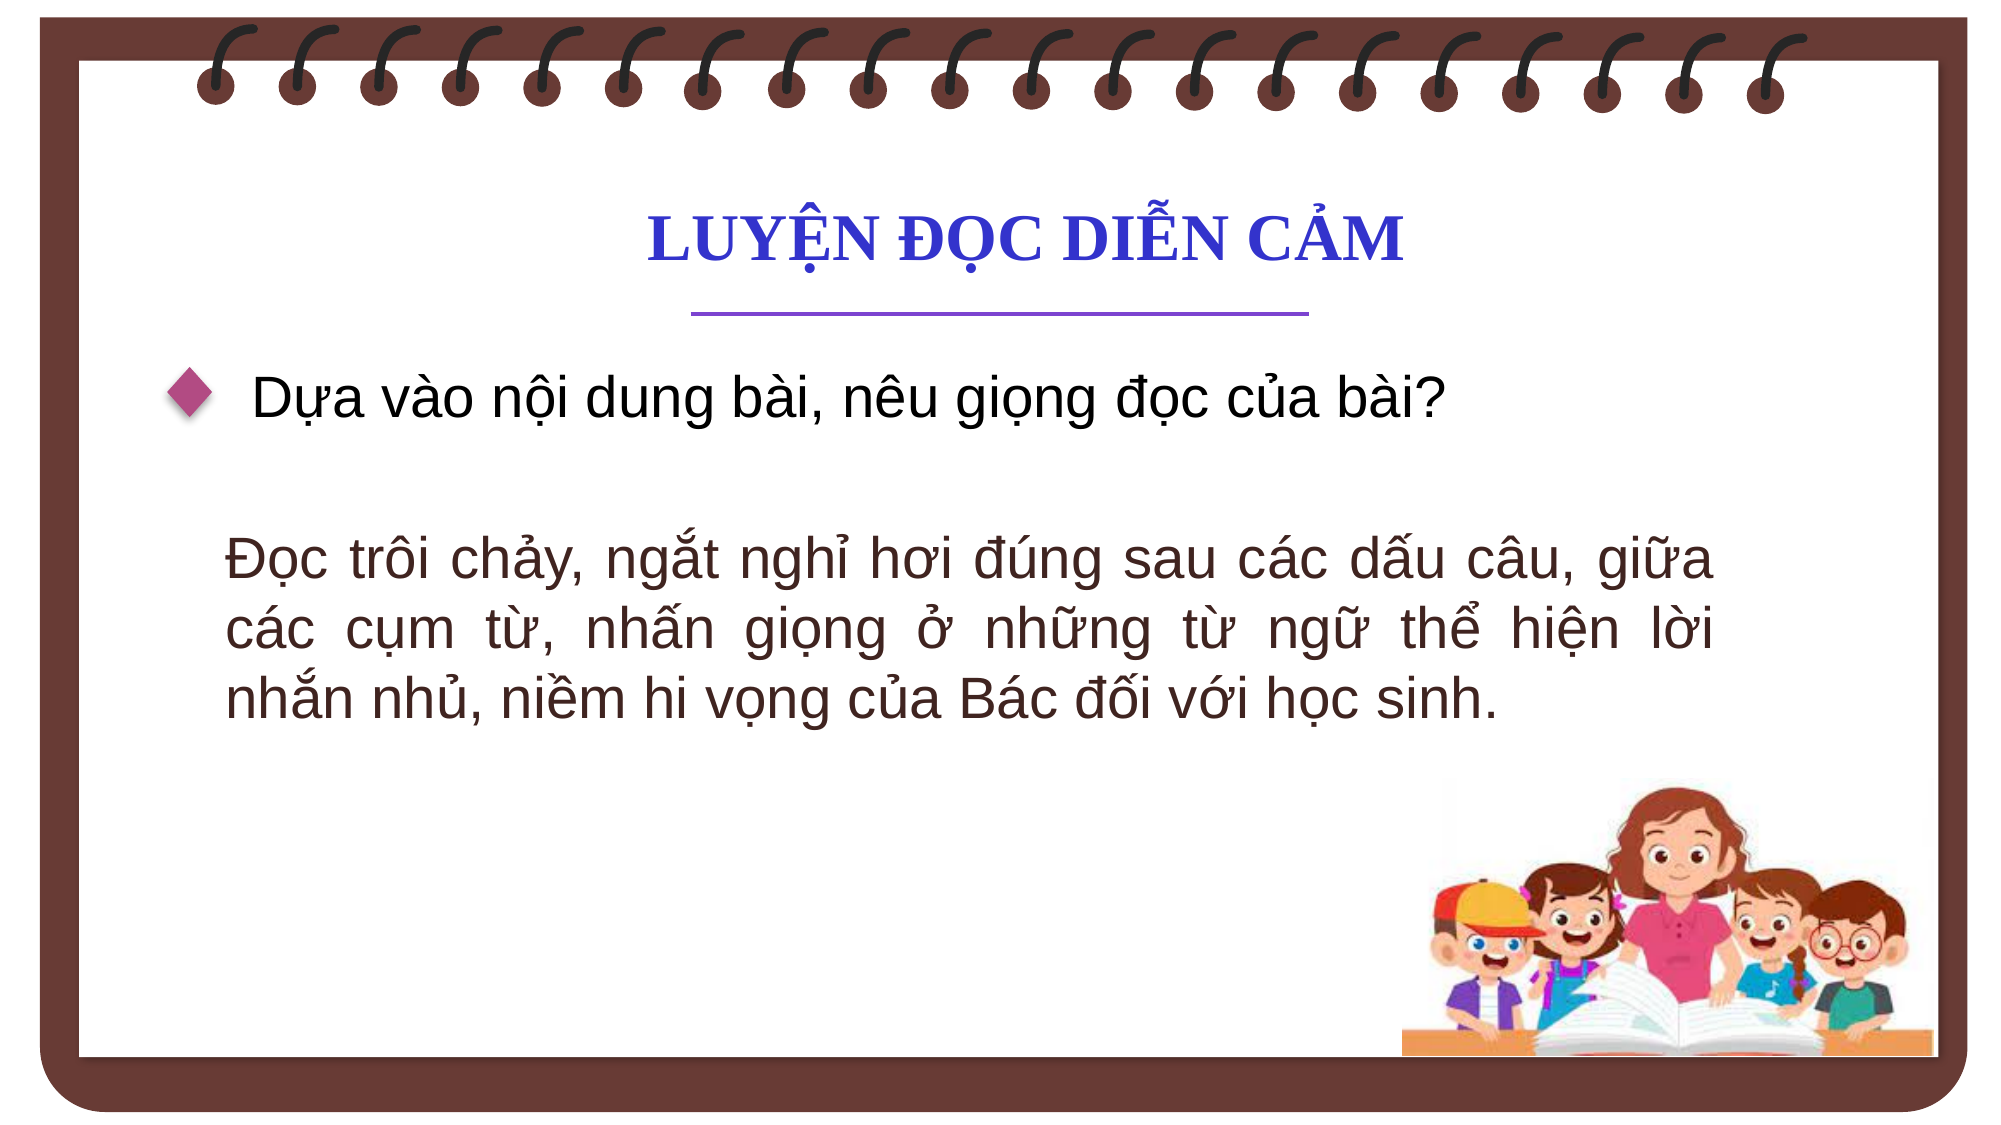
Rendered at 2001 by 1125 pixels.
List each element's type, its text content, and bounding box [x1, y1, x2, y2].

text_box [165, 365, 214, 419]
text_box Dựa vào nội dung bài, nêu giọng đọc của bài? [236, 351, 1705, 437]
text_box Luyện đọc diễn cảm [620, 170, 1434, 308]
text_box Đọc trôi chảy, ngắt nghỉ hơi đúng sau các dấu câu, giữa các cụm từ, nhấn giọng ở những từ ngữ thể hiện lời nhắn nhủ, niềm hi vọng của Bác đối với học sinh. [210, 512, 1732, 738]
picture [1402, 778, 1934, 1056]
